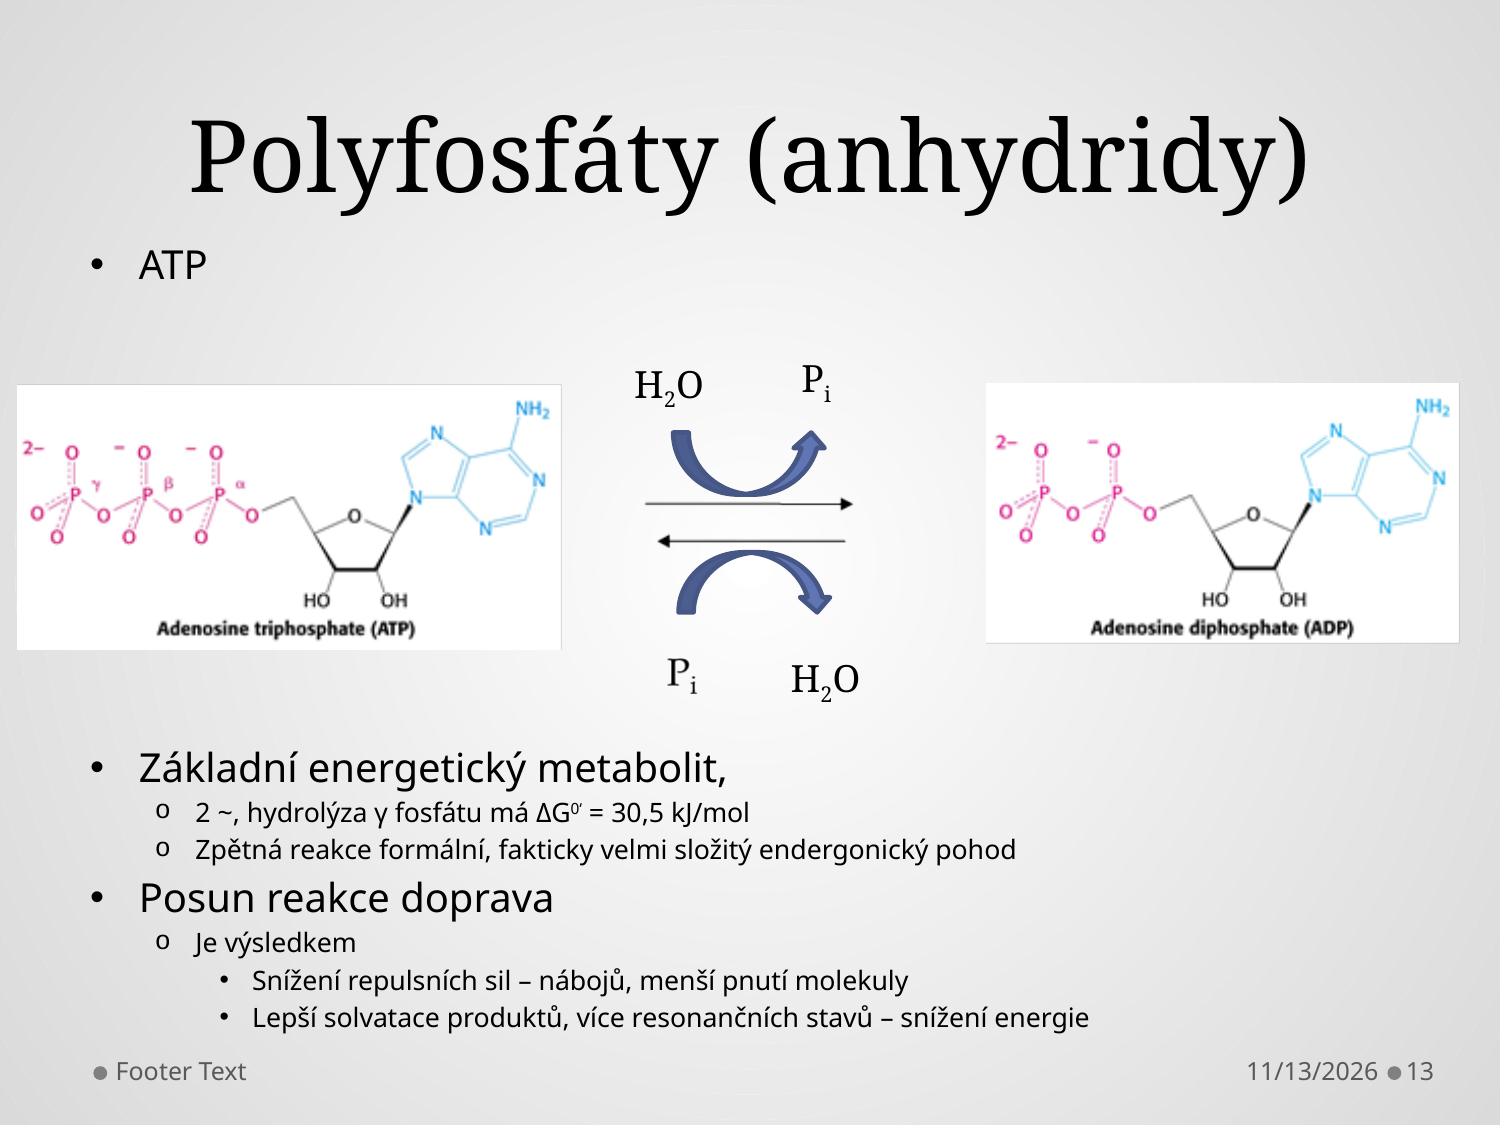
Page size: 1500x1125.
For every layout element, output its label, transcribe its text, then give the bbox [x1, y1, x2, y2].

text_box H2O [775, 647, 895, 714]
text_box H2O [619, 353, 738, 420]
text_box [676, 560, 733, 615]
list ATP Základní energetický metabolit, 2 ~, hydrolýza γ fosfátu má ΔG0‘ = 30,5 kJ/mol Zpětná reakce formální, fakticky velmi složitý endergonický pohod Posun reakce doprava Je výsledkem Snížení repulsních sil – nábojů, menší pnutí molekuly Lepší solvatace produktů, více resonančních stavů – snížení energie [75, 231, 1425, 1047]
footer Footer Text [108, 1042, 576, 1103]
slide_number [1043, 1042, 1386, 1103]
text_box Pi [786, 348, 847, 414]
picture [643, 494, 857, 515]
title Polyfosfáty (anhydridy) [0, 0, 1500, 220]
picture [985, 383, 1462, 649]
text_box [770, 560, 833, 615]
picture [643, 637, 714, 719]
slide_number 13 [1401, 1042, 1494, 1103]
picture [17, 383, 565, 651]
text_box [670, 430, 827, 492]
picture [652, 531, 848, 553]
